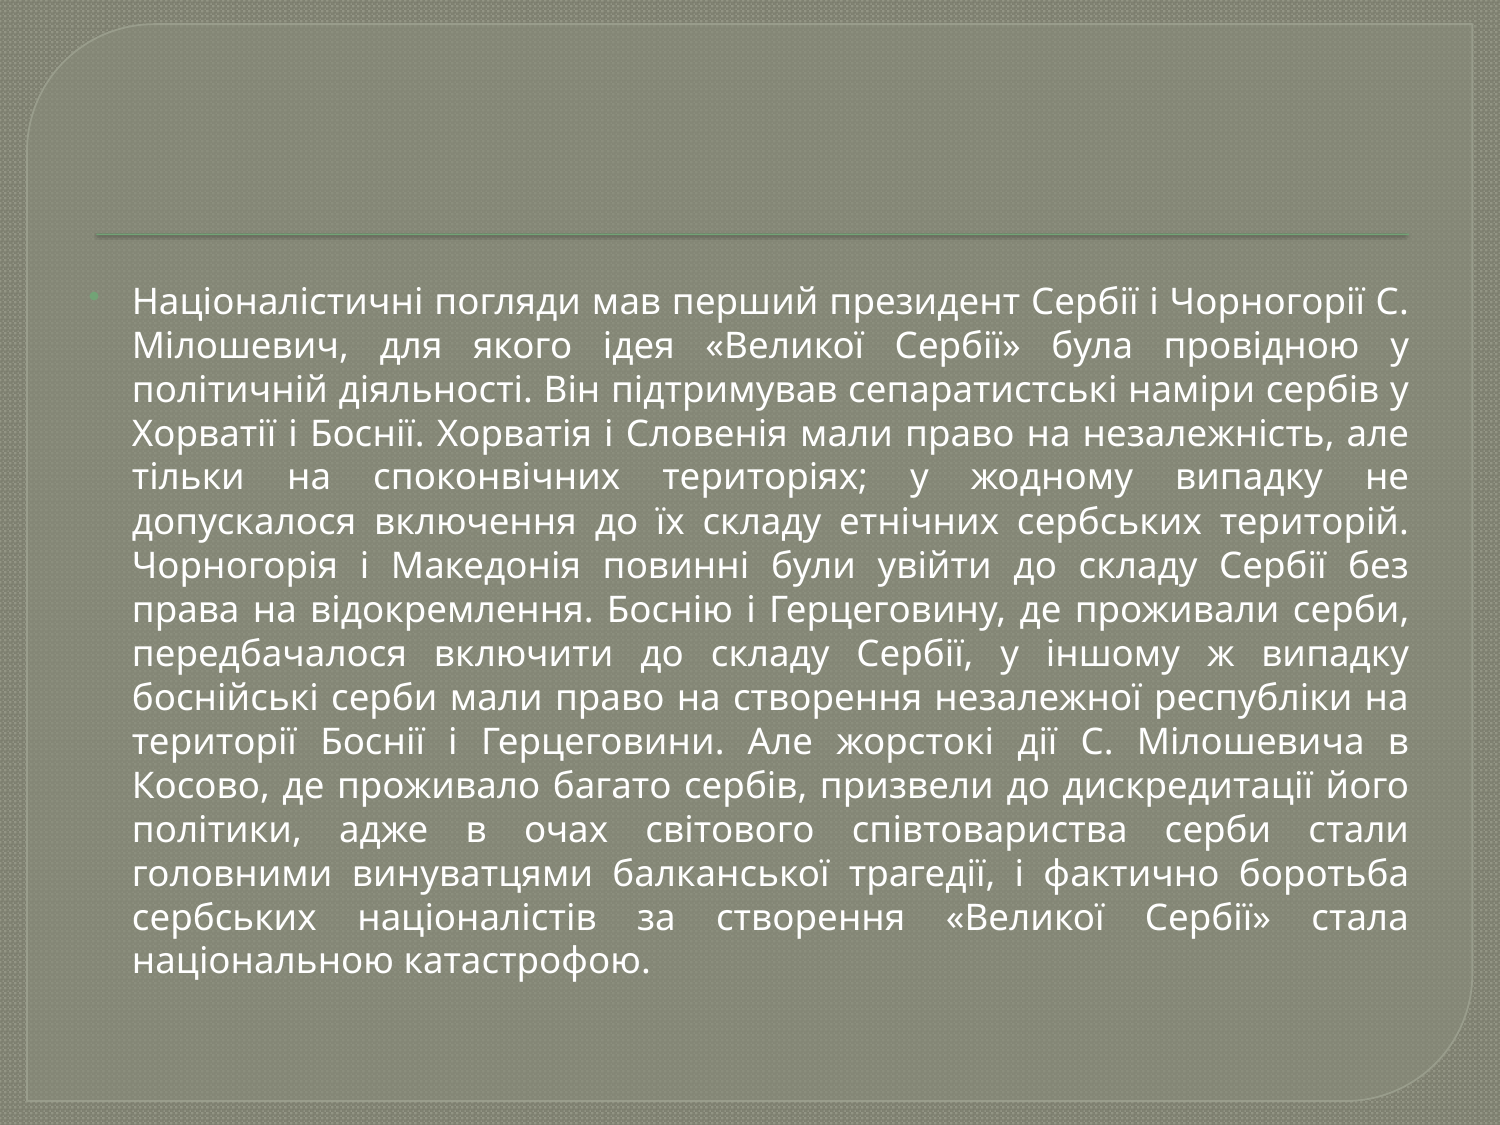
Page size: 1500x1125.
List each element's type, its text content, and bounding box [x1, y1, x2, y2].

list Націоналістичні погляди мав перший президент Сербії і Чорногорії С. Мілошевич, для якого ідея «Великої Сербії» була провідною у політичній діяльності. Він підтримував сепаратистські наміри сербів у Хорватії і Боснії. Хорватія і Словенія мали право на незалежність, але тільки на споконвічних територіях; у жодному випадку не допускалося включення до їх складу етнічних сербських територій. Чорногорія і Македонія повинні були увійти до складу Сербії без права на відокремлення. Боснію і Герцеговину, де проживали серби, передбачалося включити до складу Сербії, у іншому ж випадку боснійські серби мали право на створення незалежної республіки на території Боснії і Герцеговини. Але жорстокі дії С. Мілошевича в Косово, де проживало багато сербів, призвели до дискредитації його політики, адже в очах світового співтовариства серби стали головними винуватцями балканської трагедії, і фактично боротьба сербських націоналістів за створення «Великої Сербії» стала національною катастрофою. [75, 270, 1425, 1013]
